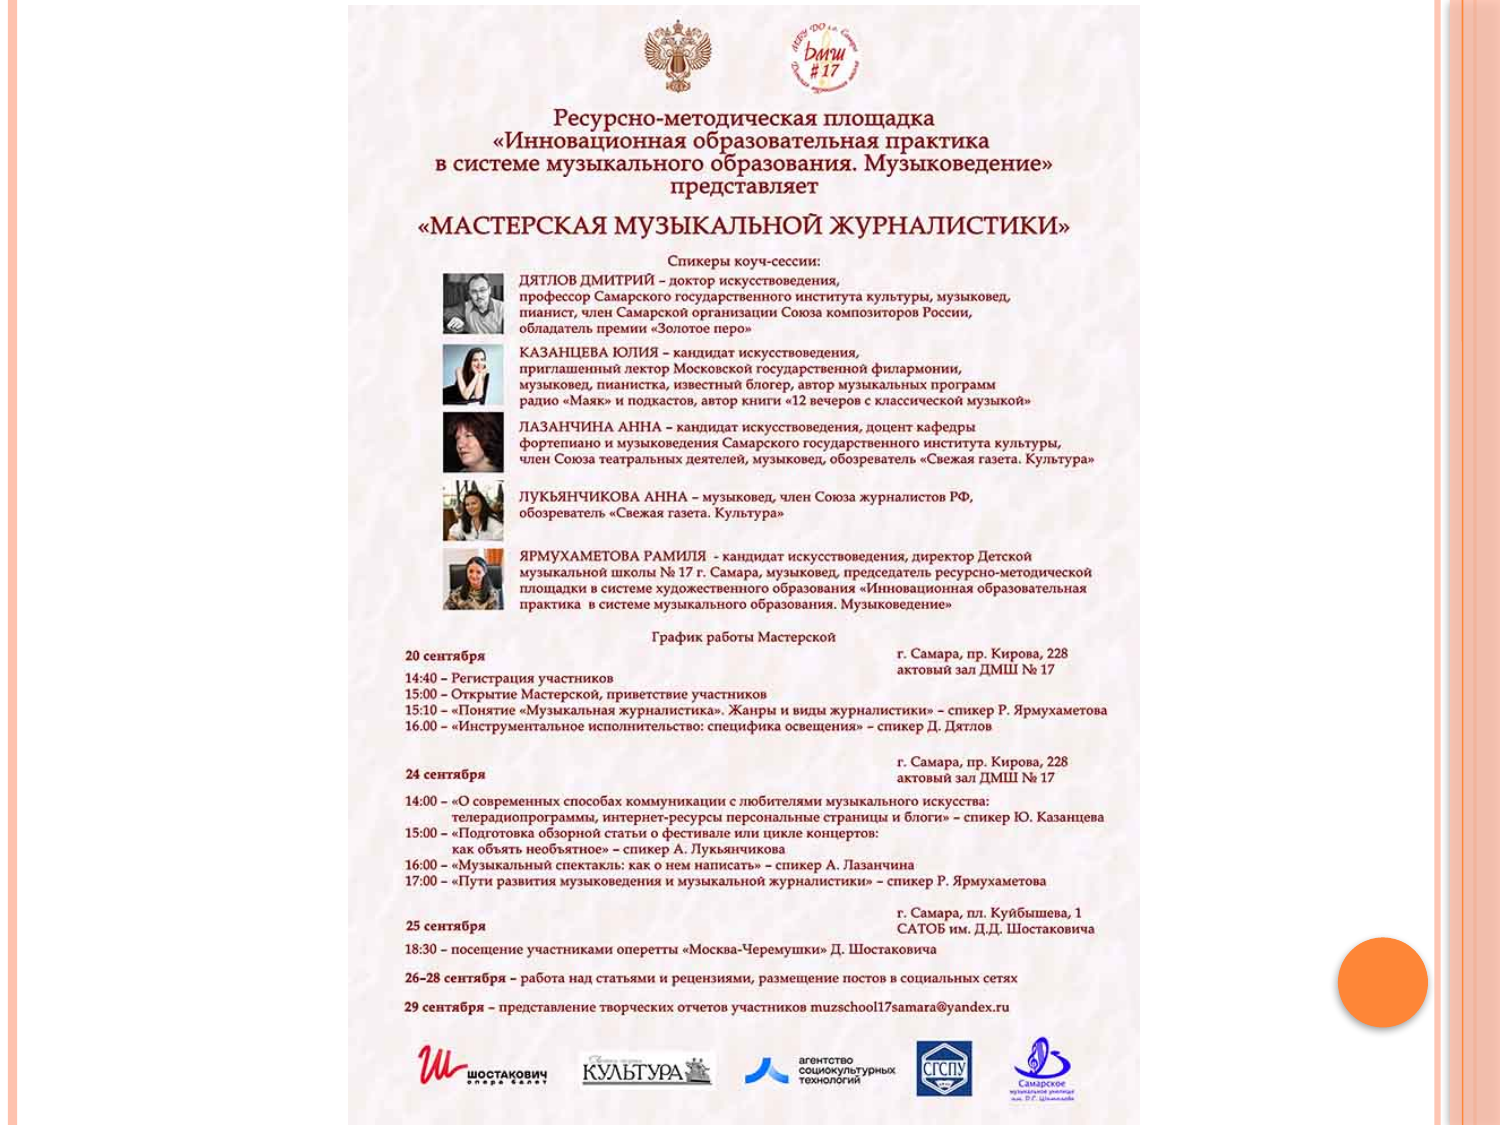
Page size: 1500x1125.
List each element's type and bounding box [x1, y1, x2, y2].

list [347, 5, 1141, 1125]
